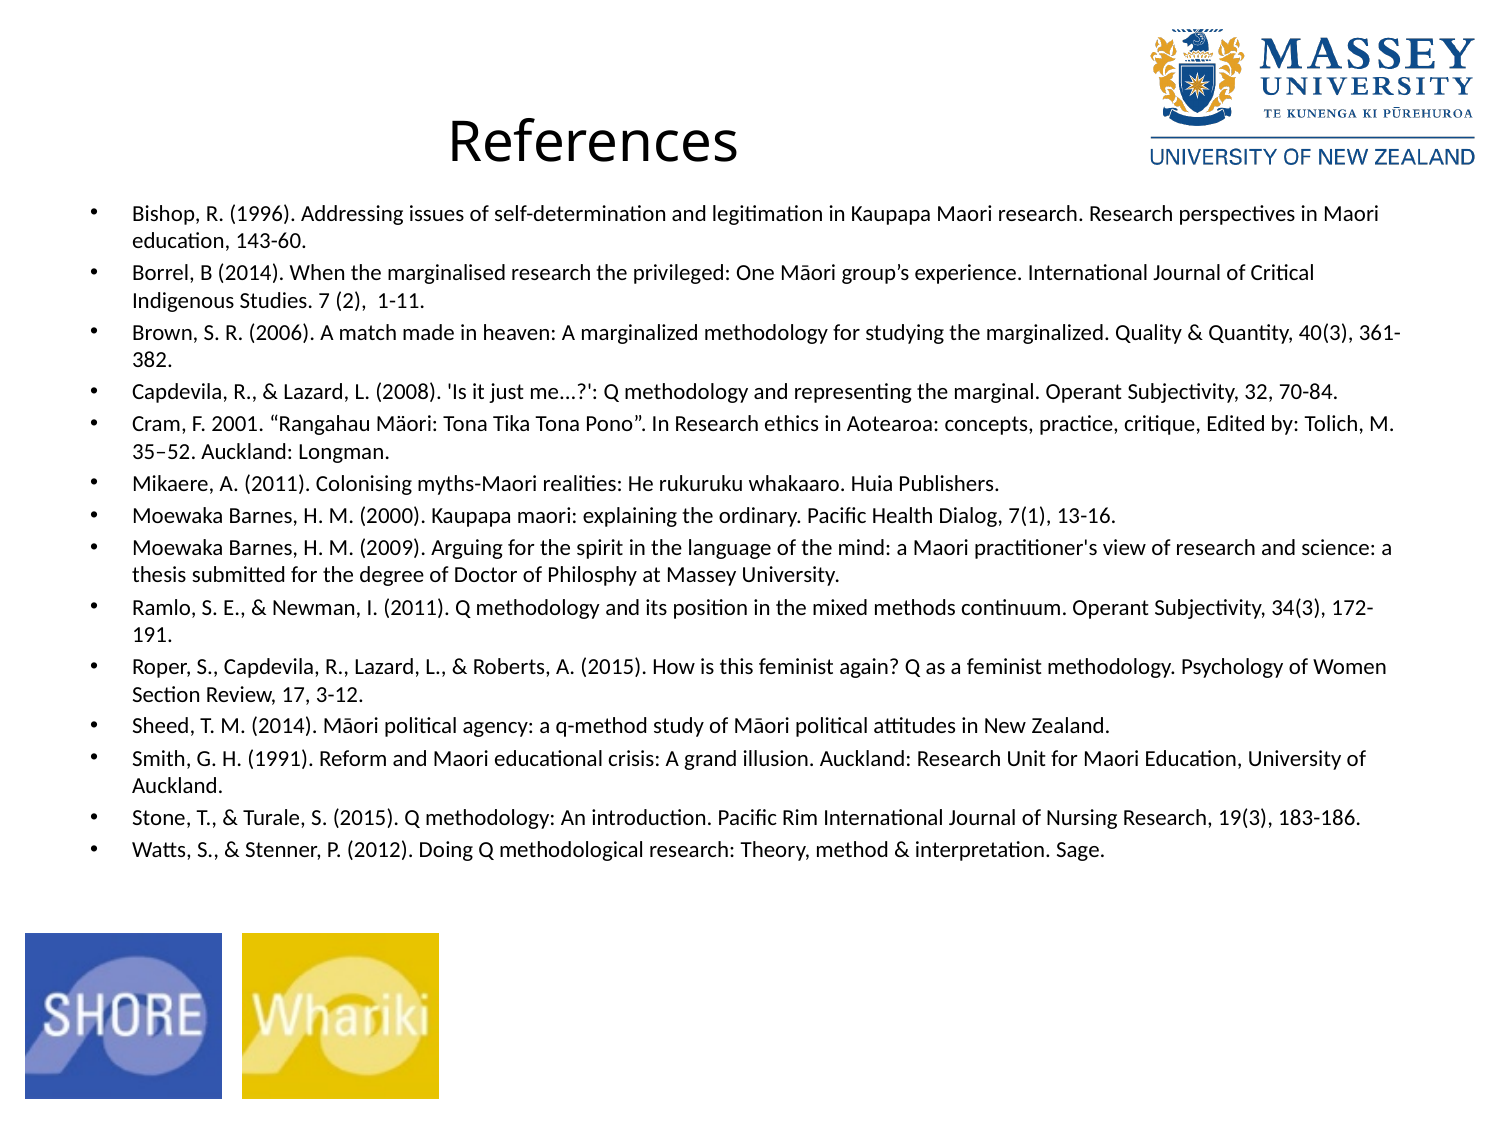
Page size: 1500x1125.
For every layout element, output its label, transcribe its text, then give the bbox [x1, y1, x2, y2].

list Bishop, R. (1996). Addressing issues of self-determination and legitimation in Kaupapa Maori research. Research perspectives in Maori education, 143-60. Borrel, B (2014). When the marginalised research the privileged: One Māori group’s experience. International Journal of Critical Indigenous Studies. 7 (2), 1-11. Brown, S. R. (2006). A match made in heaven: A marginalized methodology for studying the marginalized. Quality & Quantity, 40(3), 361-382. Capdevila, R., & Lazard, L. (2008). 'Is it just me...?': Q methodology and representing the marginal. Operant Subjectivity, 32, 70-84. Cram, F. 2001. “Rangahau Mäori: Tona Tika Tona Pono”. In Research ethics in Aotearoa: concepts, practice, critique, Edited by: Tolich, M. 35–52. Auckland: Longman. Mikaere, A. (2011). Colonising myths-Maori realities: He rukuruku whakaaro. Huia Publishers. Moewaka Barnes, H. M. (2000). Kaupapa maori: explaining the ordinary. Pacific Health Dialog, 7(1), 13-16. Moewaka Barnes, H. M. (2009). Arguing for the spirit in the language of the mind: a Maori practitioner's view of research and science: a thesis submitted for the degree of Doctor of Philosphy at Massey University. Ramlo, S. E., & Newman, I. (2011). Q methodology and its position in the mixed methods continuum. Operant Subjectivity, 34(3), 172-191. Roper, S., Capdevila, R., Lazard, L., & Roberts, A. (2015). How is this feminist again? Q as a feminist methodology. Psychology of Women Section Review, 17, 3-12. Sheed, T. M. (2014). Māori political agency: a q-method study of Māori political attitudes in New Zealand. Smith, G. H. (1991). Reform and Maori educational crisis: A grand illusion. Auckland: Research Unit for Maori Education, University of Auckland. Stone, T., & Turale, S. (2015). Q methodology: An introduction. Pacific Rim International Journal of Nursing Research, 19(3), 183-186. Watts, S., & Stenner, P. (2012). Doing Q methodological research: Theory, method & interpretation. Sage. [75, 190, 1425, 934]
picture [241, 932, 439, 1100]
title References [75, 45, 1112, 190]
picture [1147, 28, 1476, 168]
picture [25, 932, 223, 1100]
